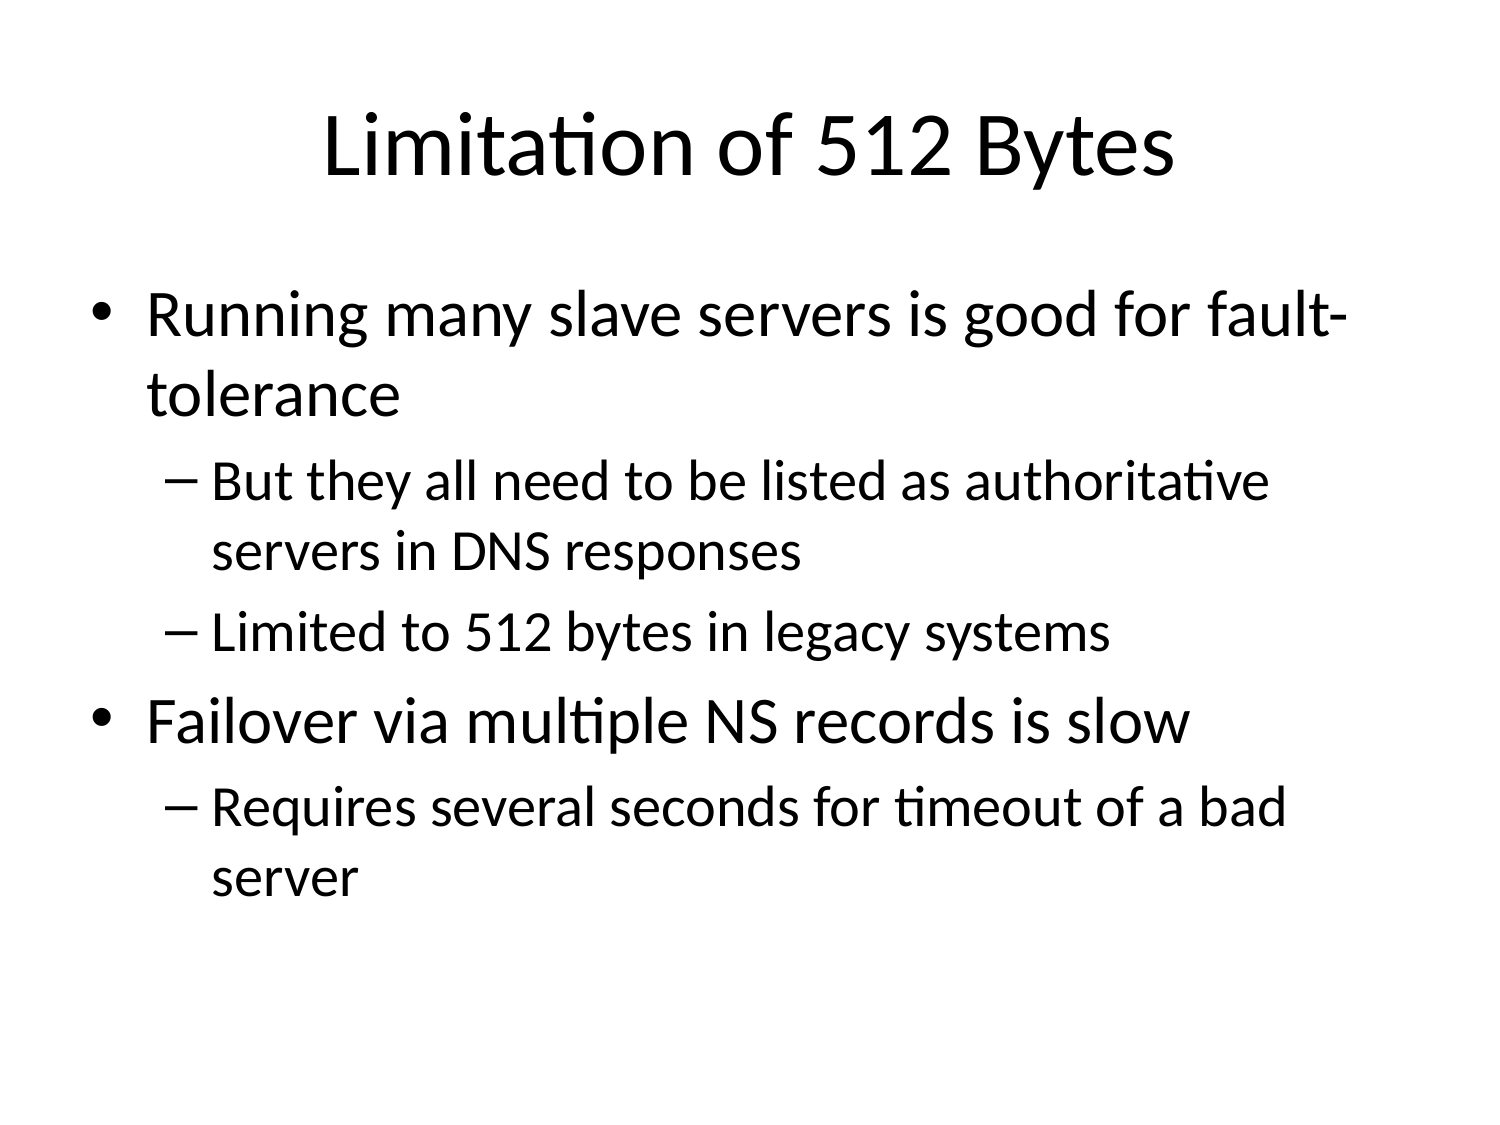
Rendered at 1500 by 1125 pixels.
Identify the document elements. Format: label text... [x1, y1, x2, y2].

title Limitation of 512 Bytes [75, 45, 1425, 233]
list Running many slave servers is good for fault-tolerance But they all need to be listed as authoritative servers in DNS responses Limited to 512 bytes in legacy systems Failover via multiple NS records is slow Requires several seconds for timeout of a bad server [75, 262, 1425, 1005]
